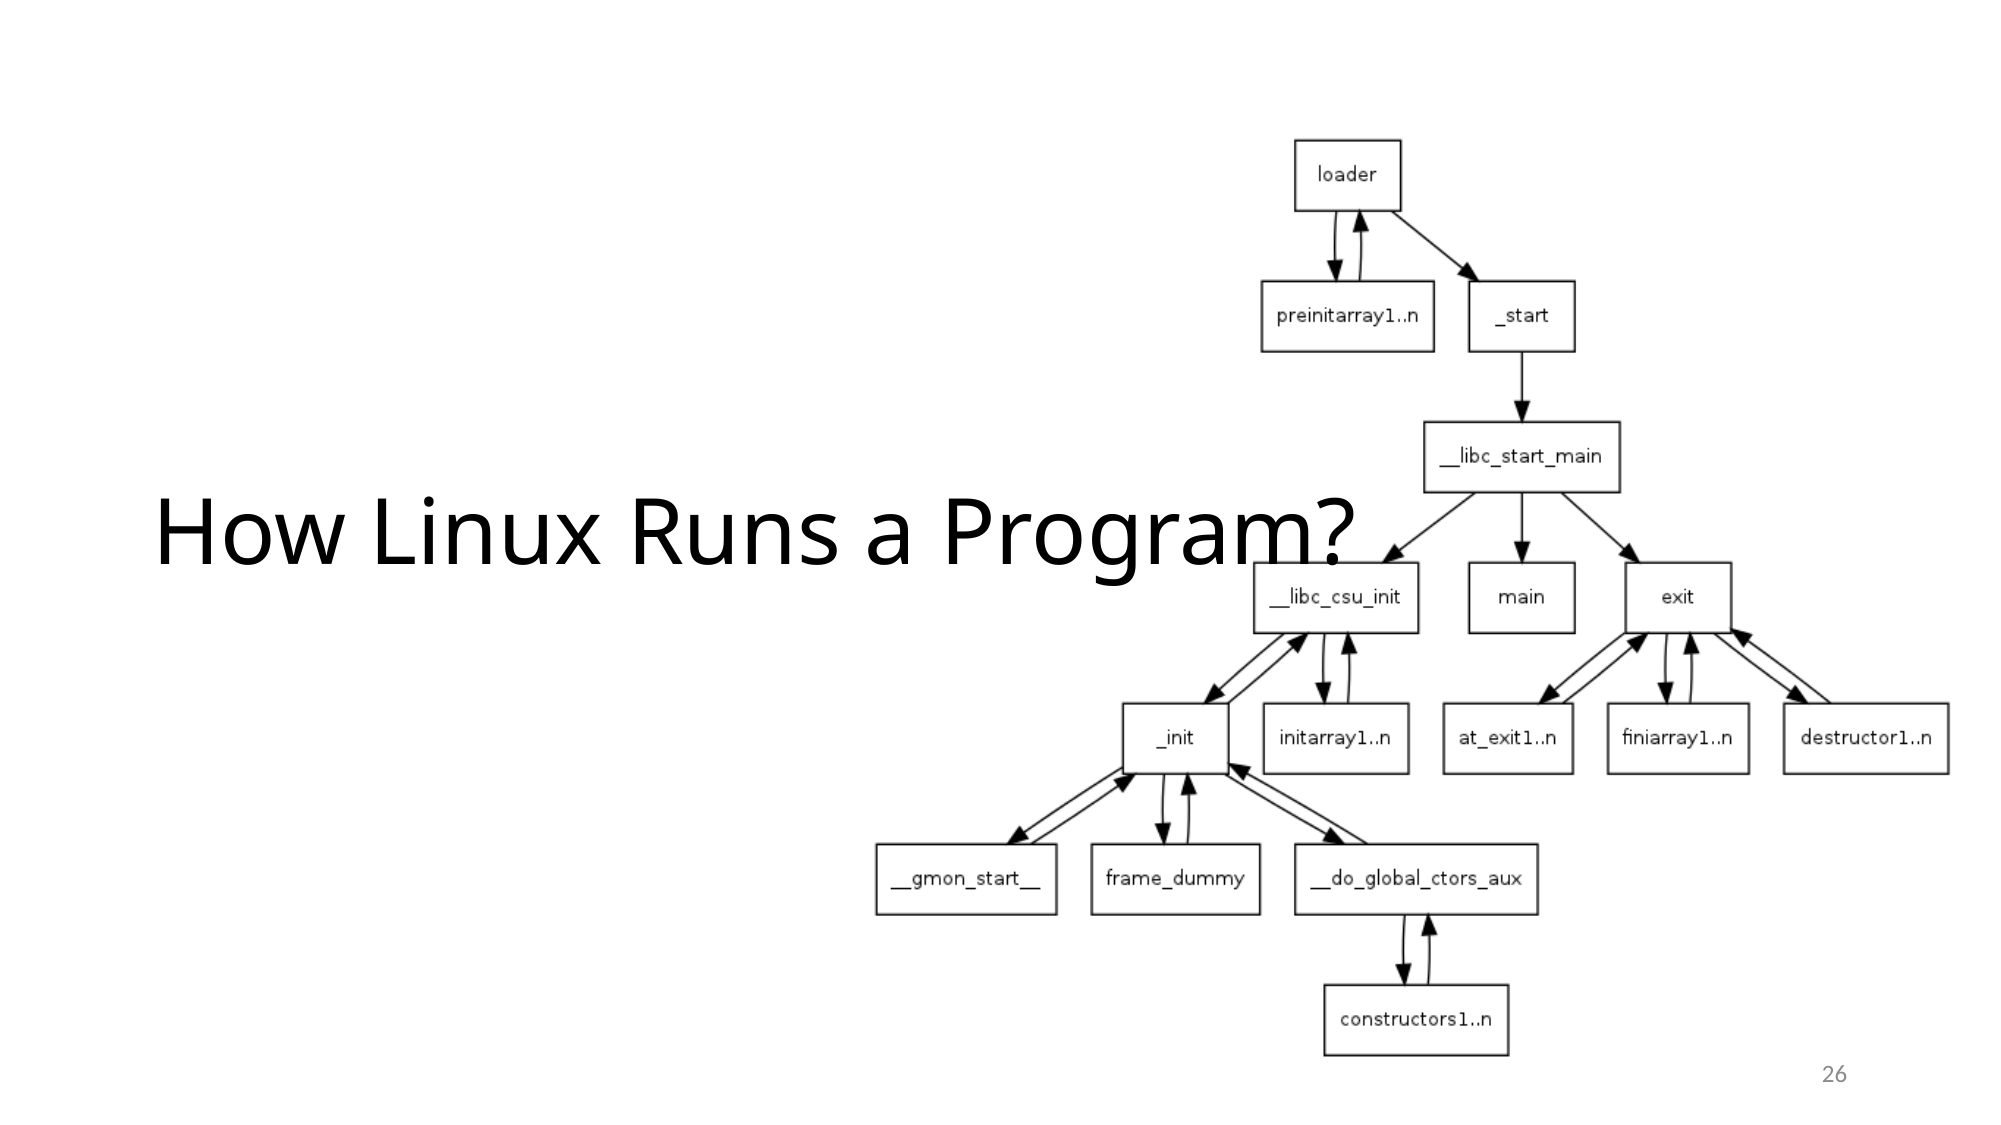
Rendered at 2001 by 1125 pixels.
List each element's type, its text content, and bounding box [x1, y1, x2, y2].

title How Linux Runs a Program? [137, 426, 869, 644]
picture [869, 133, 1956, 1065]
slide_number 26 [1412, 1065, 1863, 1103]
